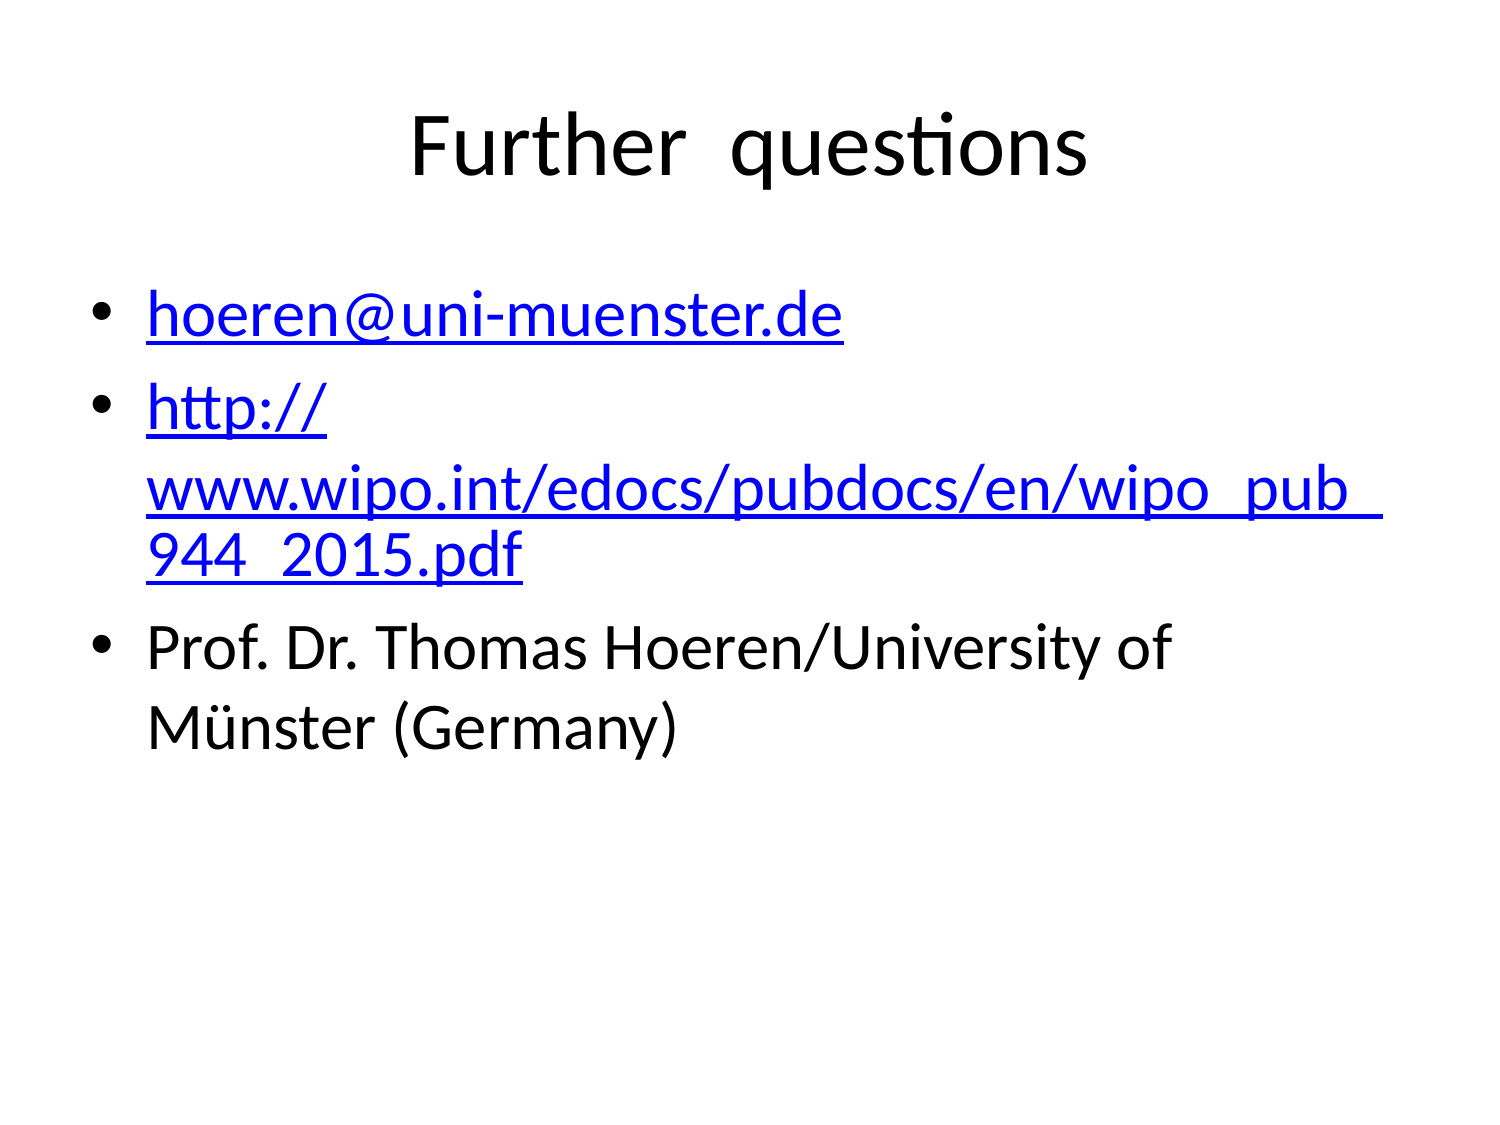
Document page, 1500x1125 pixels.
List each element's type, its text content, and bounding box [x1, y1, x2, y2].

title Further questions [75, 45, 1425, 233]
list hoeren@uni-muenster.de http://www.wipo.int/edocs/pubdocs/en/wipo_pub_944_2015.pdf Prof. Dr. Thomas Hoeren/University of Münster (Germany) [75, 262, 1425, 1005]
